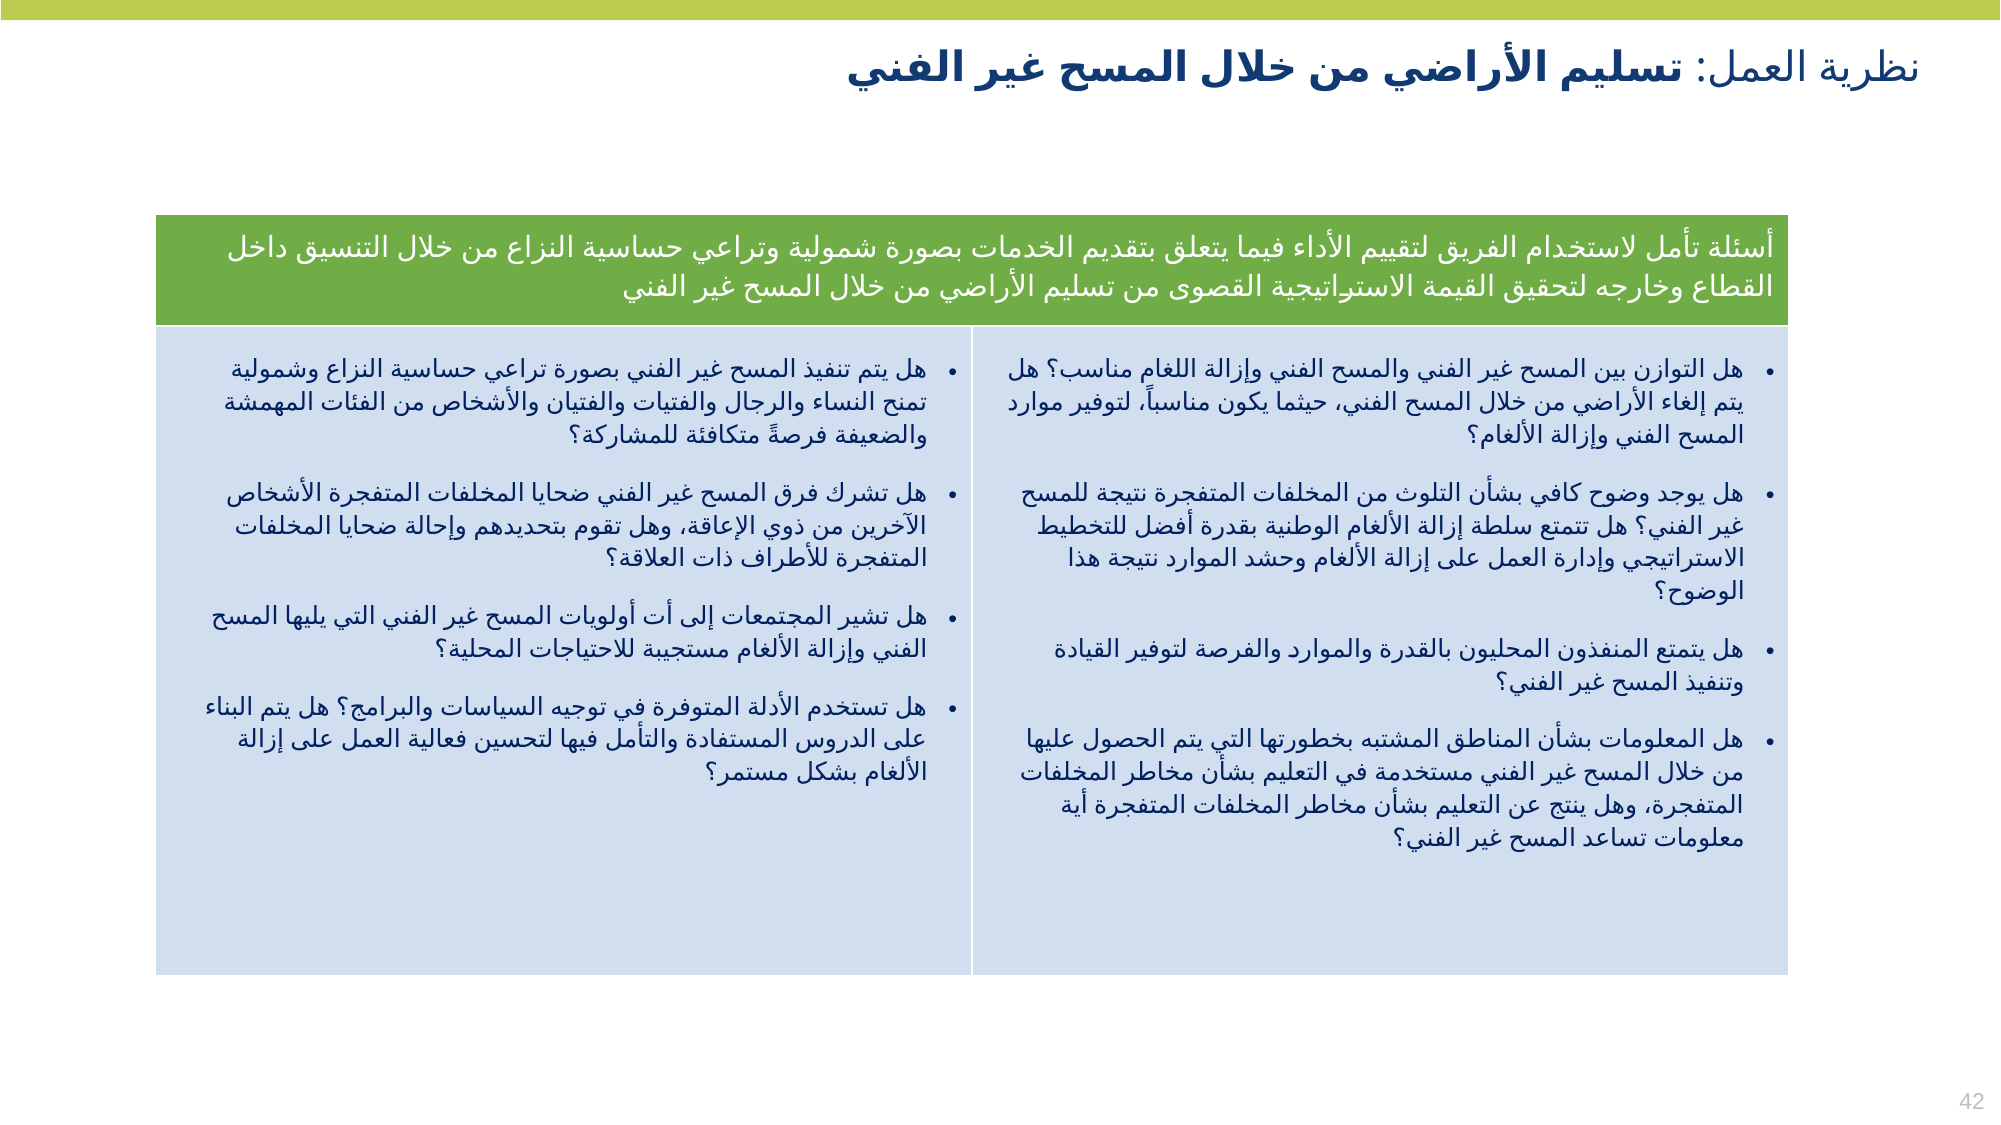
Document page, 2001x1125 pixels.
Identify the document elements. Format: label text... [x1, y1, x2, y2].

text_box 42 [1930, 1075, 2000, 1125]
table_header أسئلة تأمل لاستخدام الفريق لتقييم الأداء فيما يتعلق بتقديم الخدمات بصورة شمولية وتراعي حساسية النزاع من خلال التنسيق داخل القطاع وخارجه لتحقيق القيمة الاستراتيجية القصوى من تسليم الأراضي من خلال المسح غير الفني [156, 215, 1788, 325]
table_cell هل يتم تنفيذ المسح غير الفني بصورة تراعي حساسية النزاع وشمولية تمنح النساء والرجال والفتيات والفتيان والأشخاص من الفئات المهمشة والضعيفة فرصةً متكافئة للمشاركة؟ هل تشرك فرق المسح غير الفني ضحايا المخلفات المتفجرة الأشخاص الآخرين من ذوي الإعاقة، وهل تقوم بتحديدهم وإحالة ضحايا المخلفات المتفجرة للأطراف ذات العلاقة؟ هل تشير المجتمعات إلى أت أولويات المسح غير الفني التي يليها المسح الفني وإزالة الألغام مستجيبة للاحتياجات المحلية؟ هل تستخدم الأدلة المتوفرة في توجيه السياسات والبرامج؟ هل يتم البناء على الدروس المستفادة والتأمل فيها لتحسين فعالية العمل على إزالة الألغام بشكل مستمر؟ [156, 327, 971, 975]
text_box [0, 0, 2000, 21]
table_cell هل التوازن بين المسح غير الفني والمسح الفني وإزالة اللغام مناسب؟ هل يتم إلغاء الأراضي من خلال المسح الفني، حيثما يكون مناسباً، لتوفير موارد المسح الفني وإزالة الألغام؟ هل يوجد وضوح كافي بشأن التلوث من المخلفات المتفجرة نتيجة للمسح غير الفني؟ هل تتمتع سلطة إزالة الألغام الوطنية بقدرة أفضل للتخطيط الاستراتيجي وإدارة العمل على إزالة الألغام وحشد الموارد نتيجة هذا الوضوح؟ هل يتمتع المنفذون المحليون بالقدرة والموارد والفرصة لتوفير القيادة وتنفيذ المسح غير الفني؟ هل المعلومات بشأن المناطق المشتبه بخطورتها التي يتم الحصول عليها من خلال المسح غير الفني مستخدمة في التعليم بشأن مخاطر المخلفات المتفجرة، وهل ينتج عن التعليم بشأن مخاطر المخلفات المتفجرة أية معلومات تساعد المسح غير الفني؟ [973, 327, 1788, 975]
text_box نظرية العمل: تسليم الأراضي من خلال المسح غير الفني [43, 39, 1922, 90]
